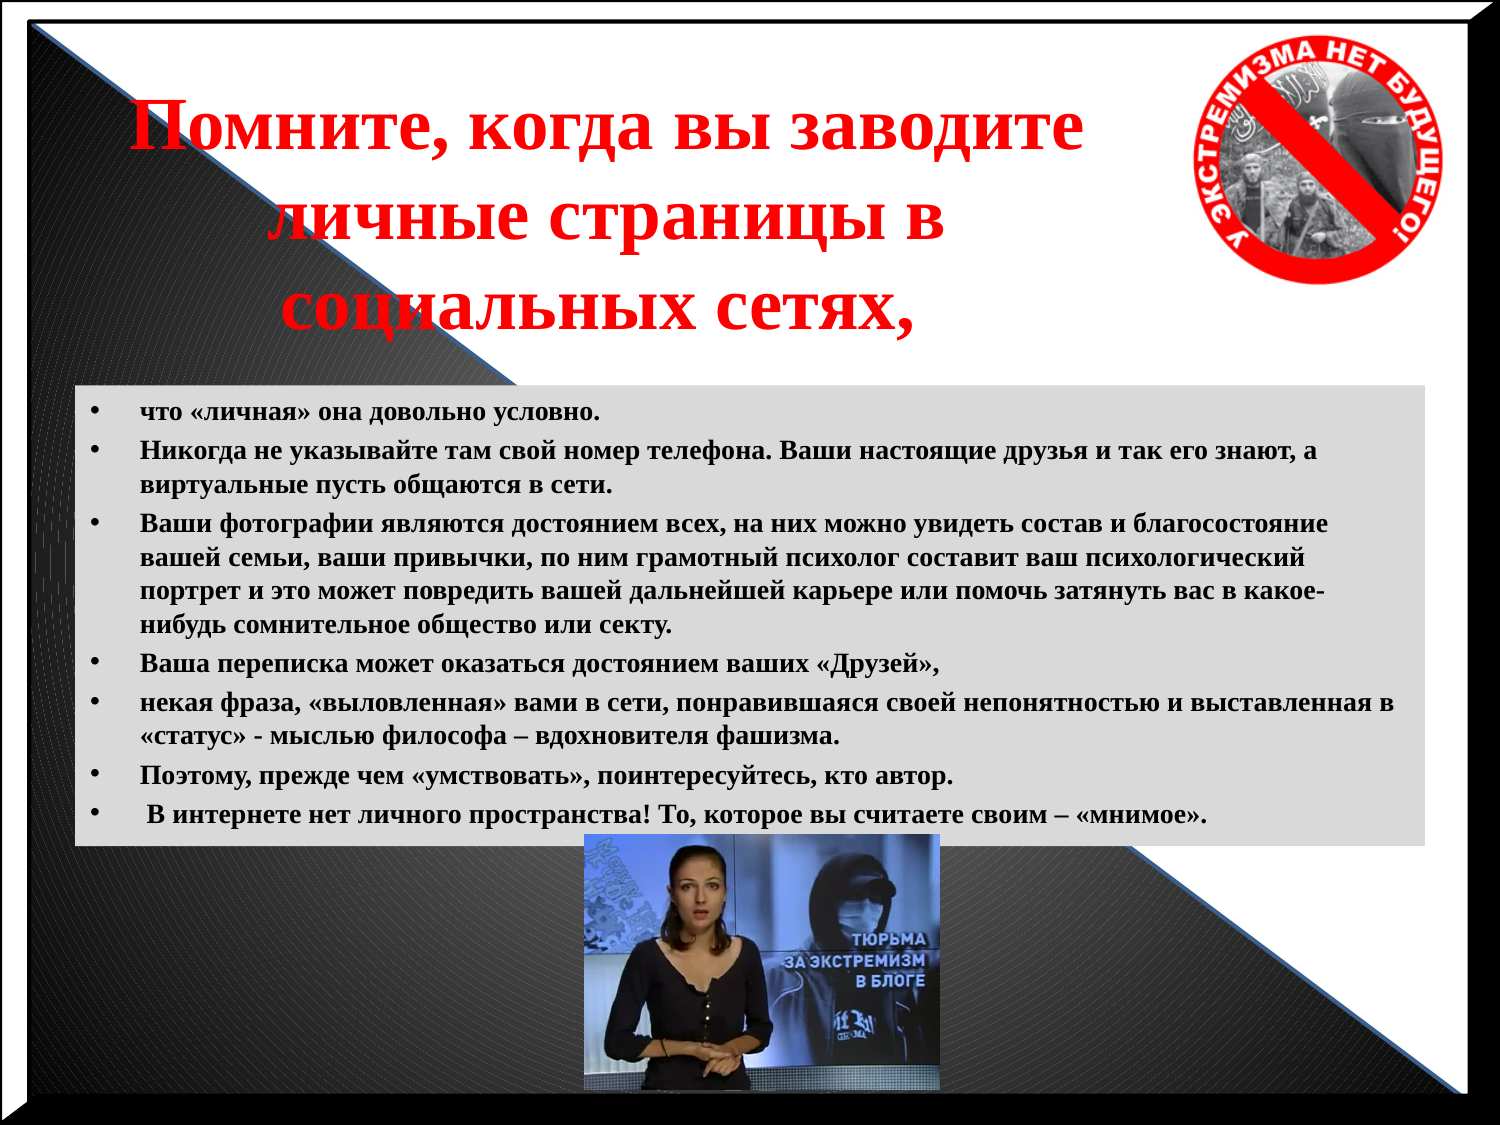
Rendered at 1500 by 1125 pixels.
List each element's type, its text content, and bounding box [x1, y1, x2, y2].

list что «личная» она довольно условно. Никогда не указывайте там свой номер телефона. Ваши настоящие друзья и так его знают, а виртуальные пусть общаются в сети. Ваши фотографии являются достоянием всех, на них можно увидеть состав и благосостояние вашей семьи, ваши привычки, по ним грамотный психолог составит ваш психологический портрет и это может повредить вашей дальнейшей карьере или помочь затянуть вас в какое-нибудь сомнительное общество или секту. Ваша переписка может оказаться достоянием ваших «Друзей», некая фраза, «выловленная» вами в сети, понравившаяся своей непонятностью и выставленная в «статус» - мыслью философа – вдохновителя фашизма. Поэтому, прежде чем «умствовать», поинтересуйтесь, кто автор. В интернете нет личного пространства! То, которое вы считаете своим – «мнимое». [75, 385, 1425, 847]
picture [1187, 30, 1451, 291]
title Помните, когда вы заводите личные страницы в социальных сетях, [74, 44, 1141, 374]
picture [584, 833, 940, 1090]
